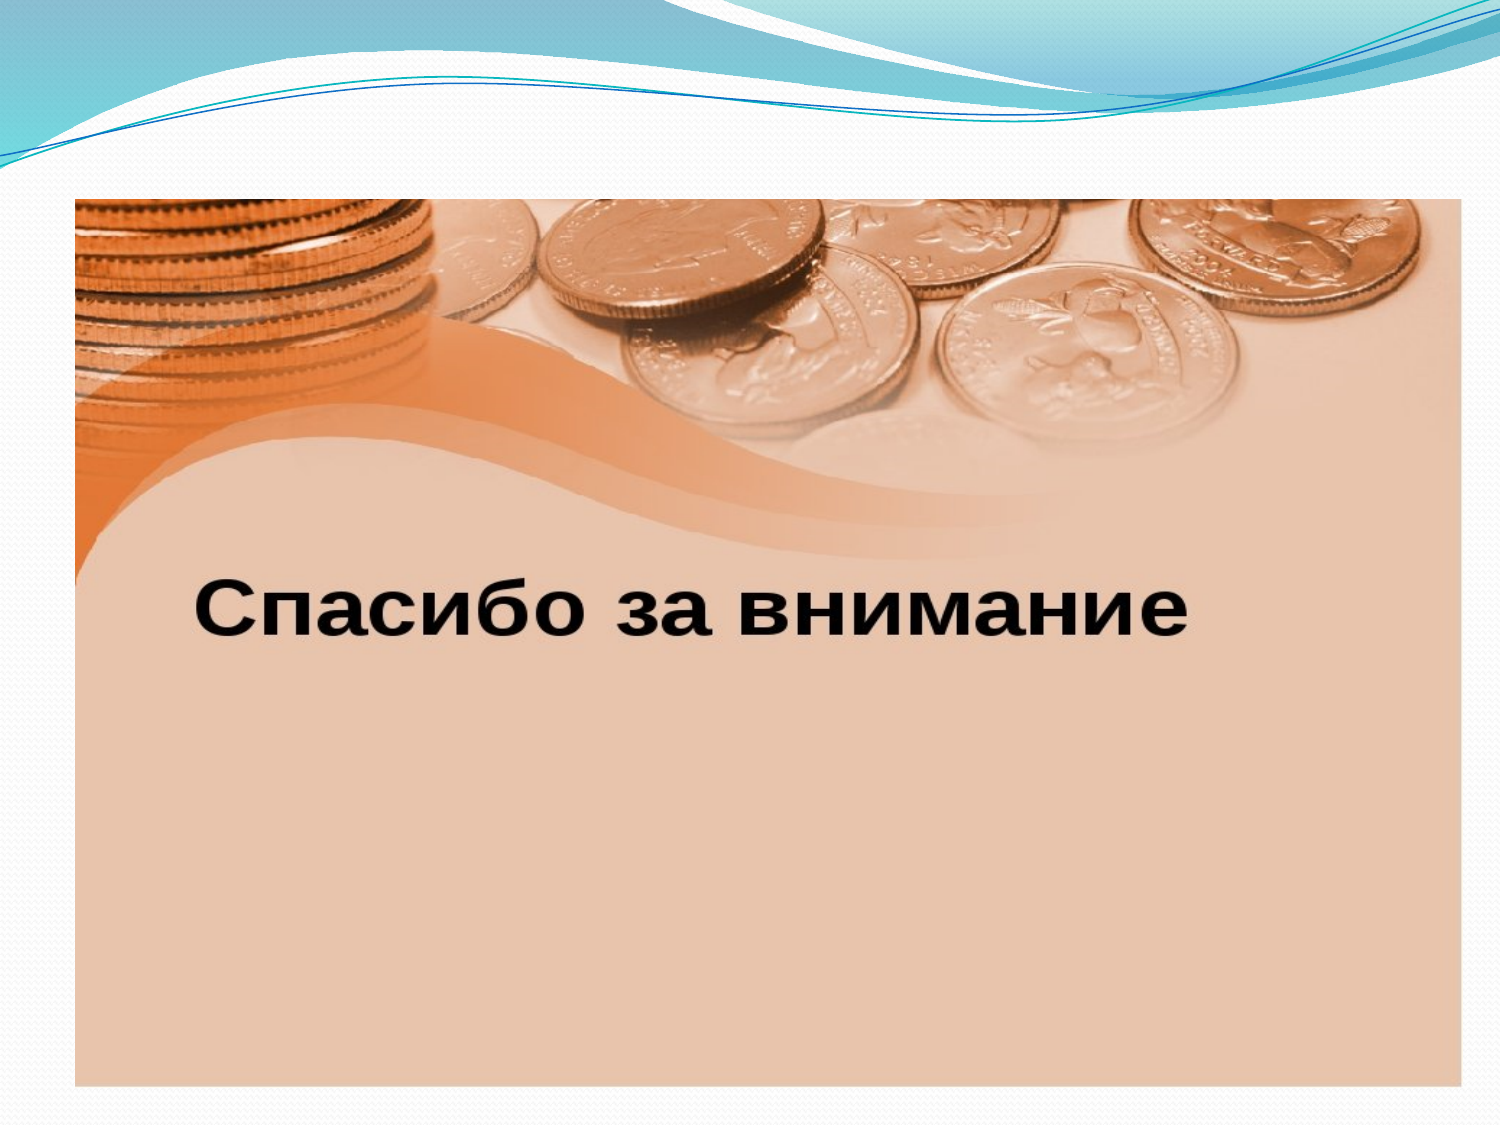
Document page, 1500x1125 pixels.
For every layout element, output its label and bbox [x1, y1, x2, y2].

picture [74, 199, 1463, 1088]
